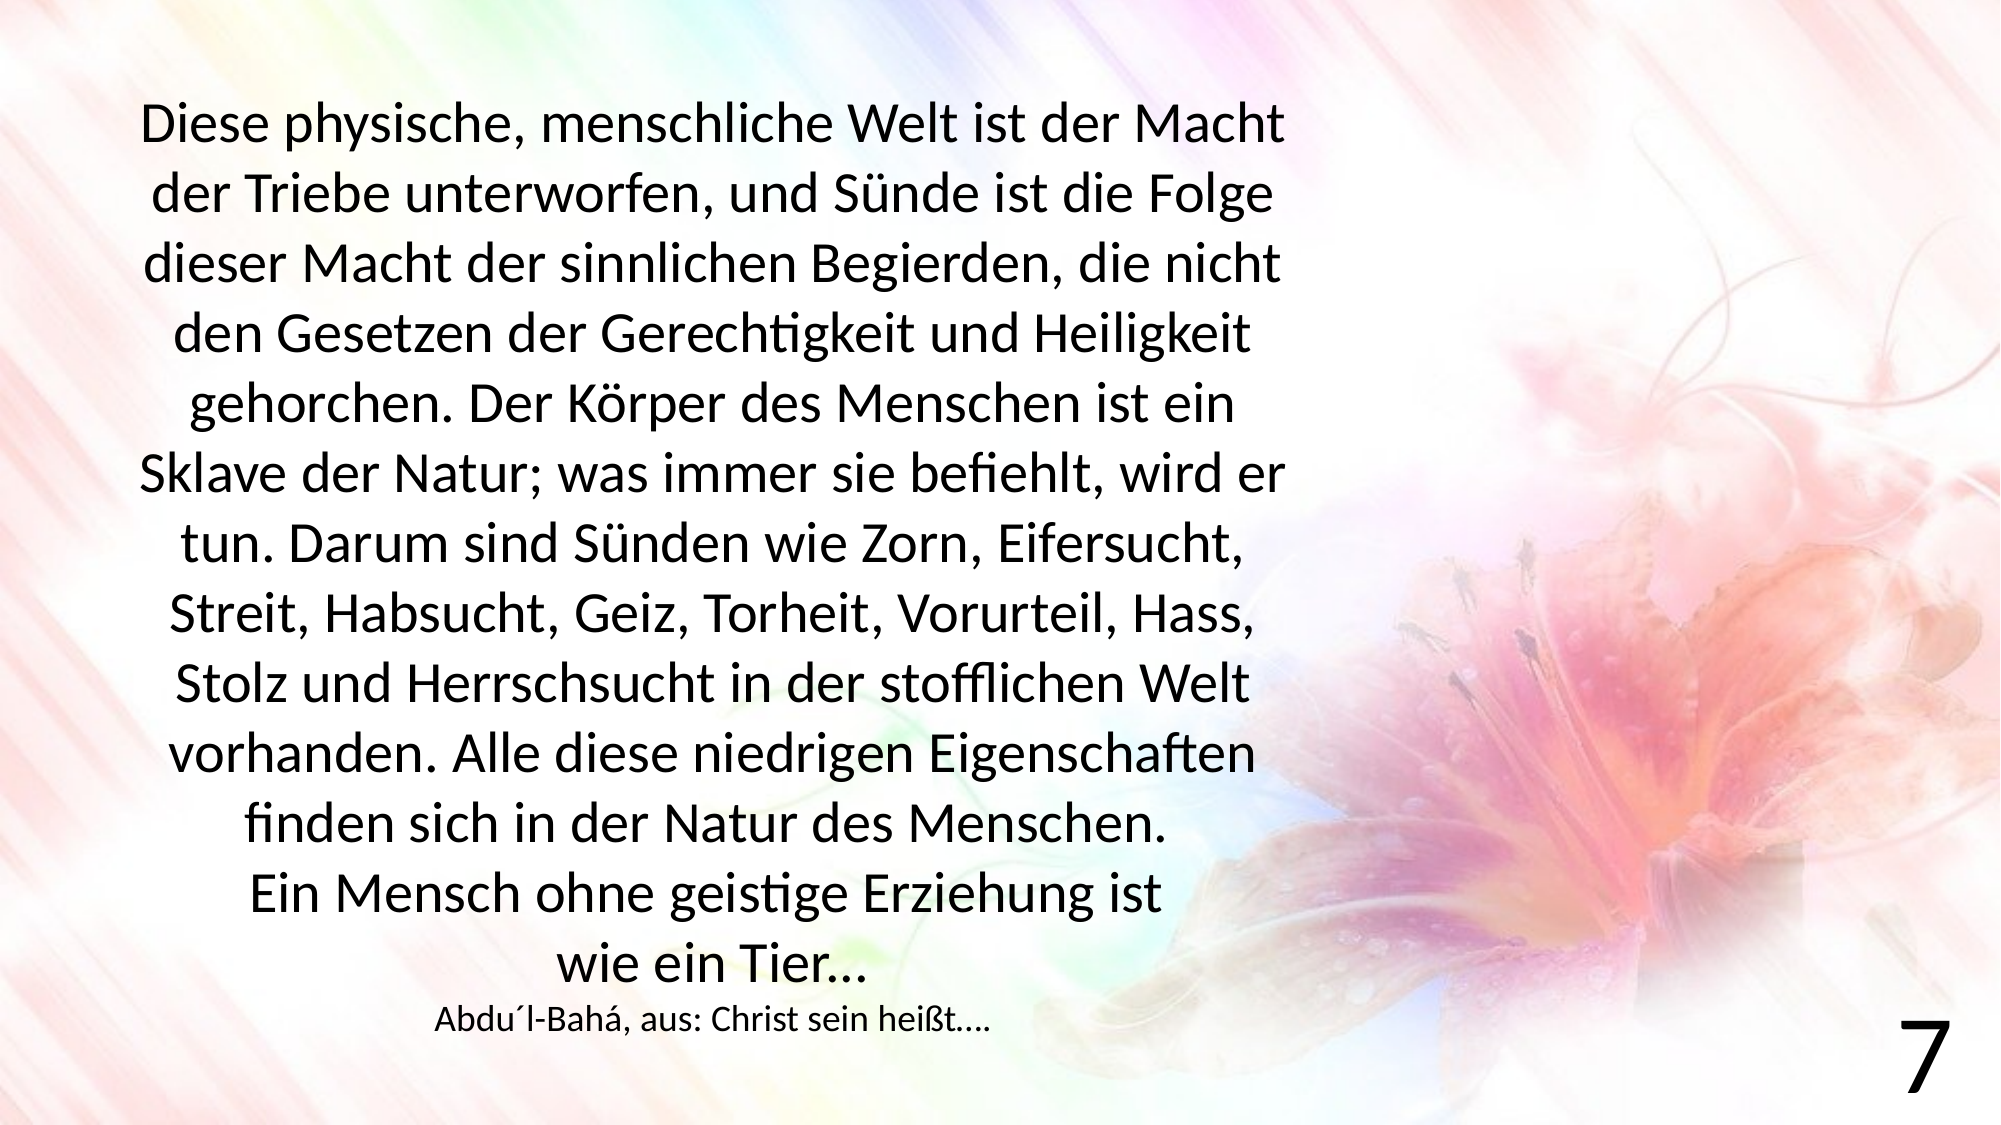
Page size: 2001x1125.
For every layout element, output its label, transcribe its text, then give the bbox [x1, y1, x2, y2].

picture [0, 0, 2001, 1125]
text_box 7 [1881, 973, 1969, 1124]
text_box Diese physische, menschliche Welt ist der Macht der Triebe unterworfen, und Sünde ist die Folge dieser Macht der sinnlichen Begierden, die nicht den Gesetzen der Gerechtigkeit und Heiligkeit gehorchen. Der Körper des Menschen ist ein Sklave der Natur; was immer sie befiehlt, wird er tun. Darum sind Sünden wie Zorn, Eifersucht, Streit, Habsucht, Geiz, Torheit, Vorurteil, Hass, Stolz und Herrschsucht in der stofflichen Welt vorhanden. Alle diese niedrigen Eigenschaften finden sich in der Natur des Menschen. Ein Mensch ohne geistige Erziehung ist wie ein Tier... Abdu´l-Bahá, aus: Christ sein heißt…. [101, 76, 1325, 1046]
